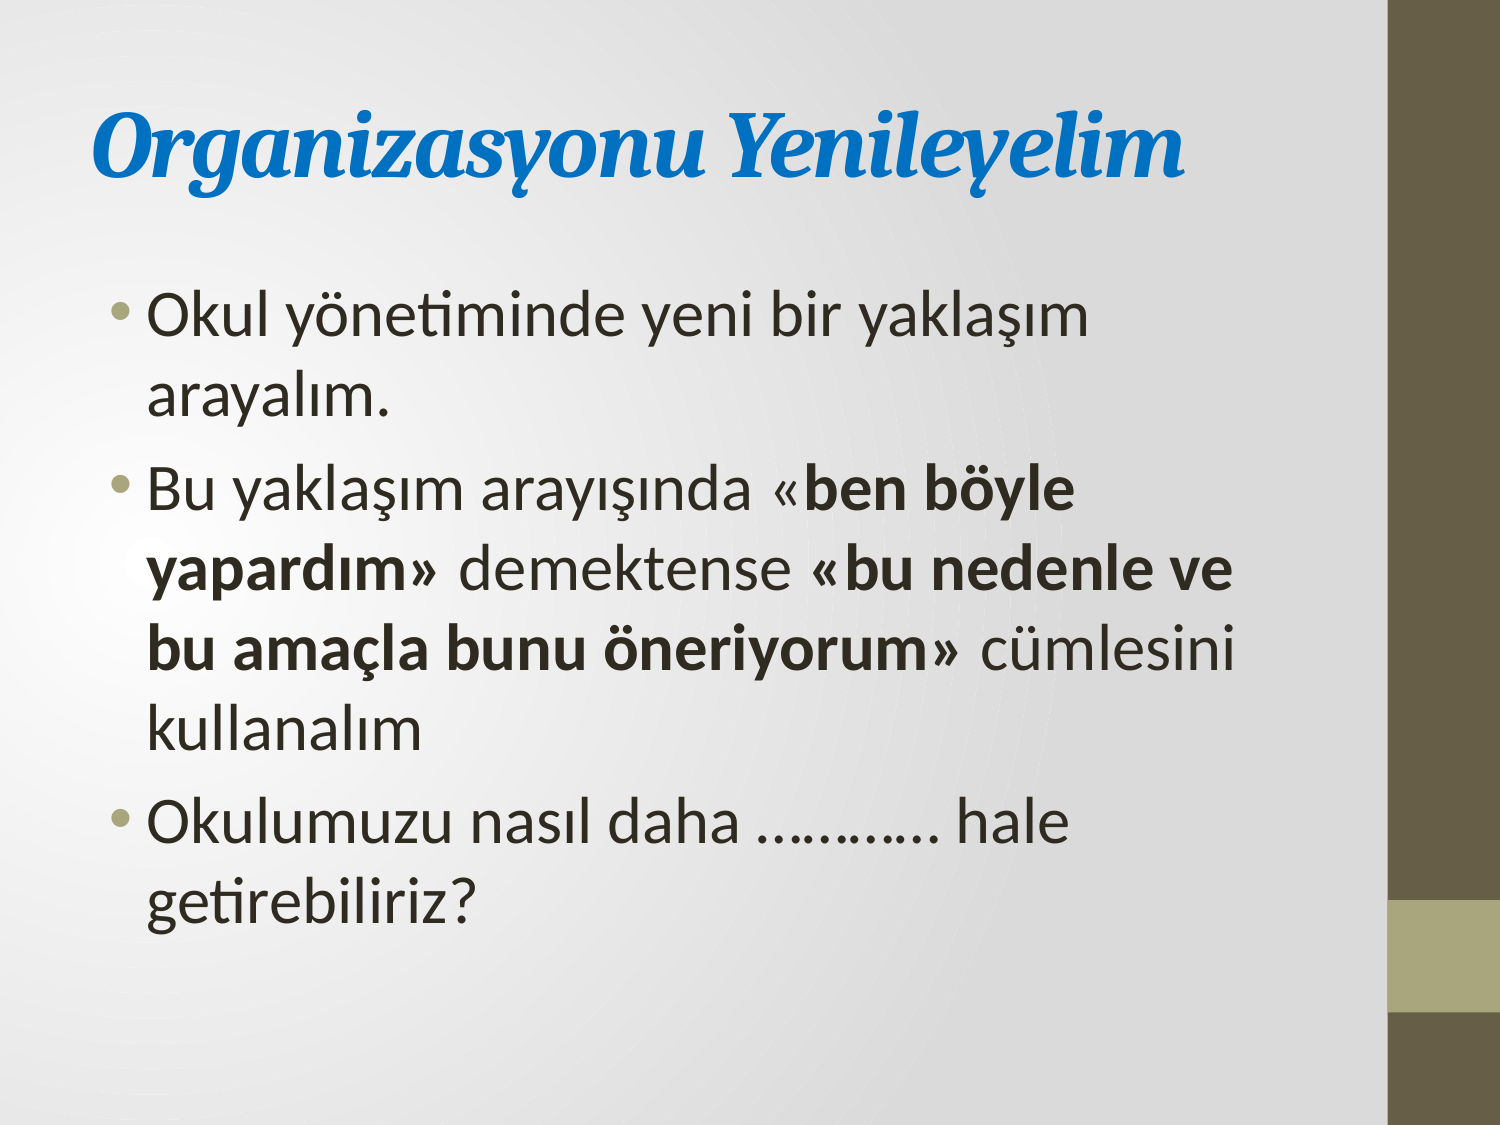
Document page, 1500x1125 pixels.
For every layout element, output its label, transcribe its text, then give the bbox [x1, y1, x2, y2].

title Organizasyonu Yenileyelim [75, 45, 1325, 233]
list Okul yönetiminde yeni bir yaklaşım arayalım. Bu yaklaşım arayışında «ben böyle yapardım» demektense «bu nedenle ve bu amaçla bunu öneriyorum» cümlesini kullanalım Okulumuzu nasıl daha ………… hale getirebiliriz? [75, 262, 1325, 1050]
